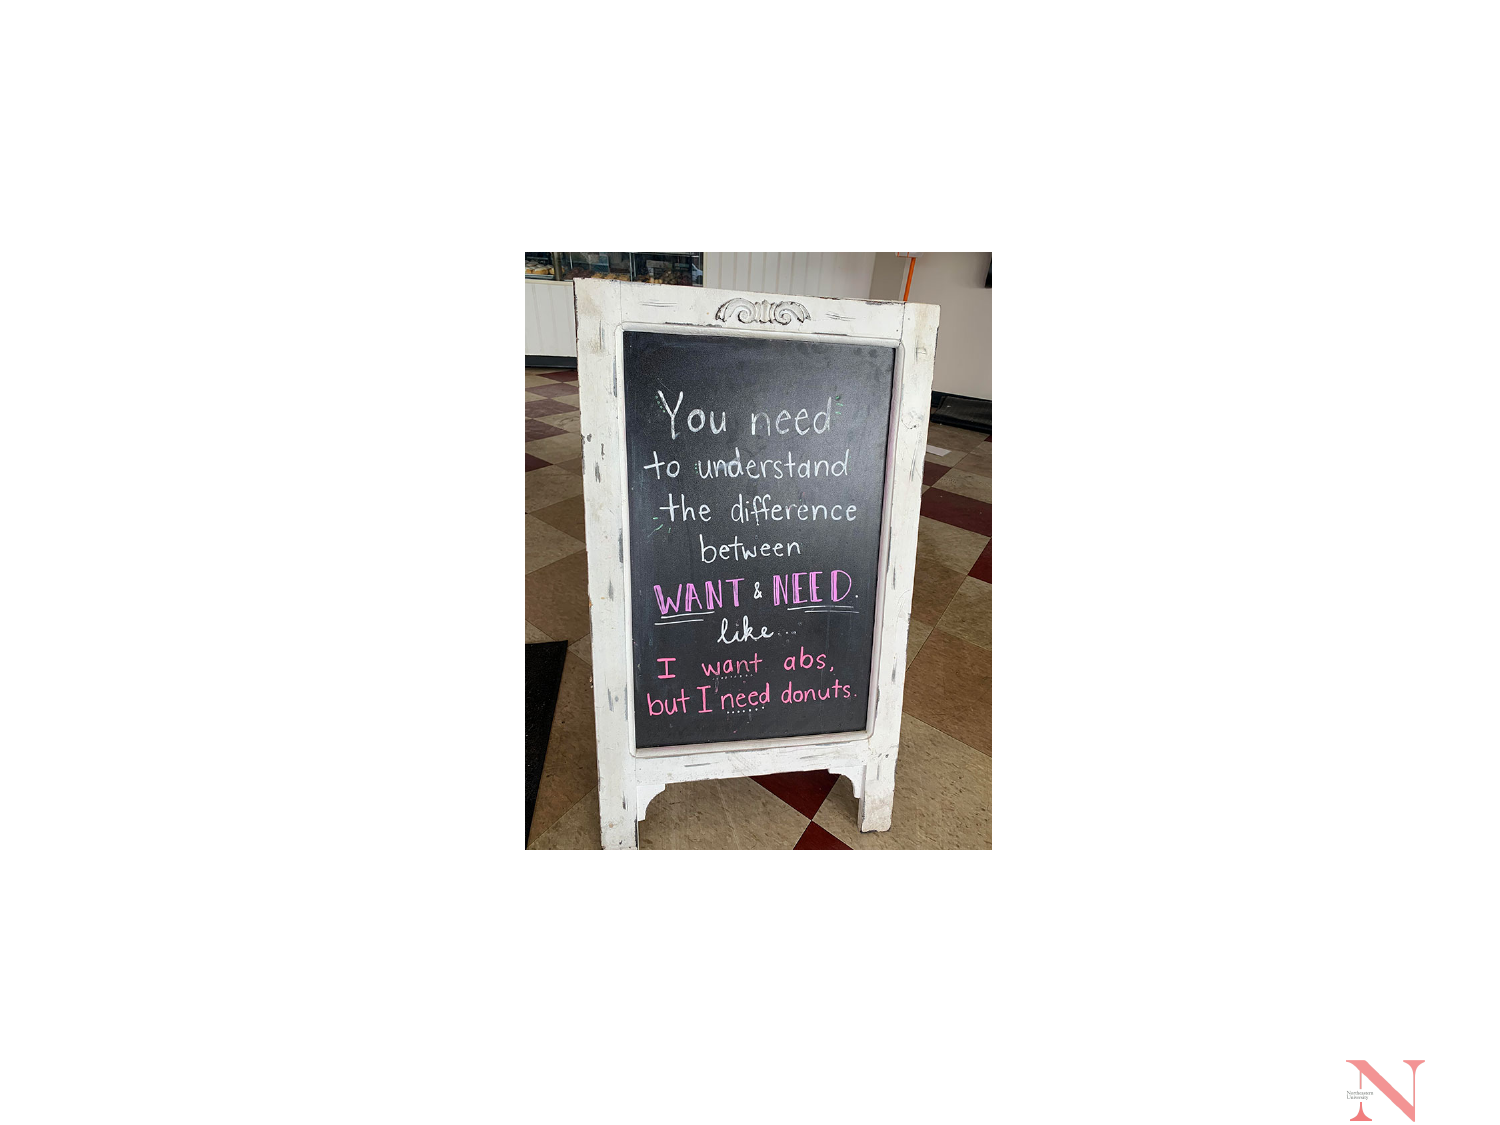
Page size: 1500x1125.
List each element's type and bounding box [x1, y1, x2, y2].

picture [524, 252, 992, 851]
